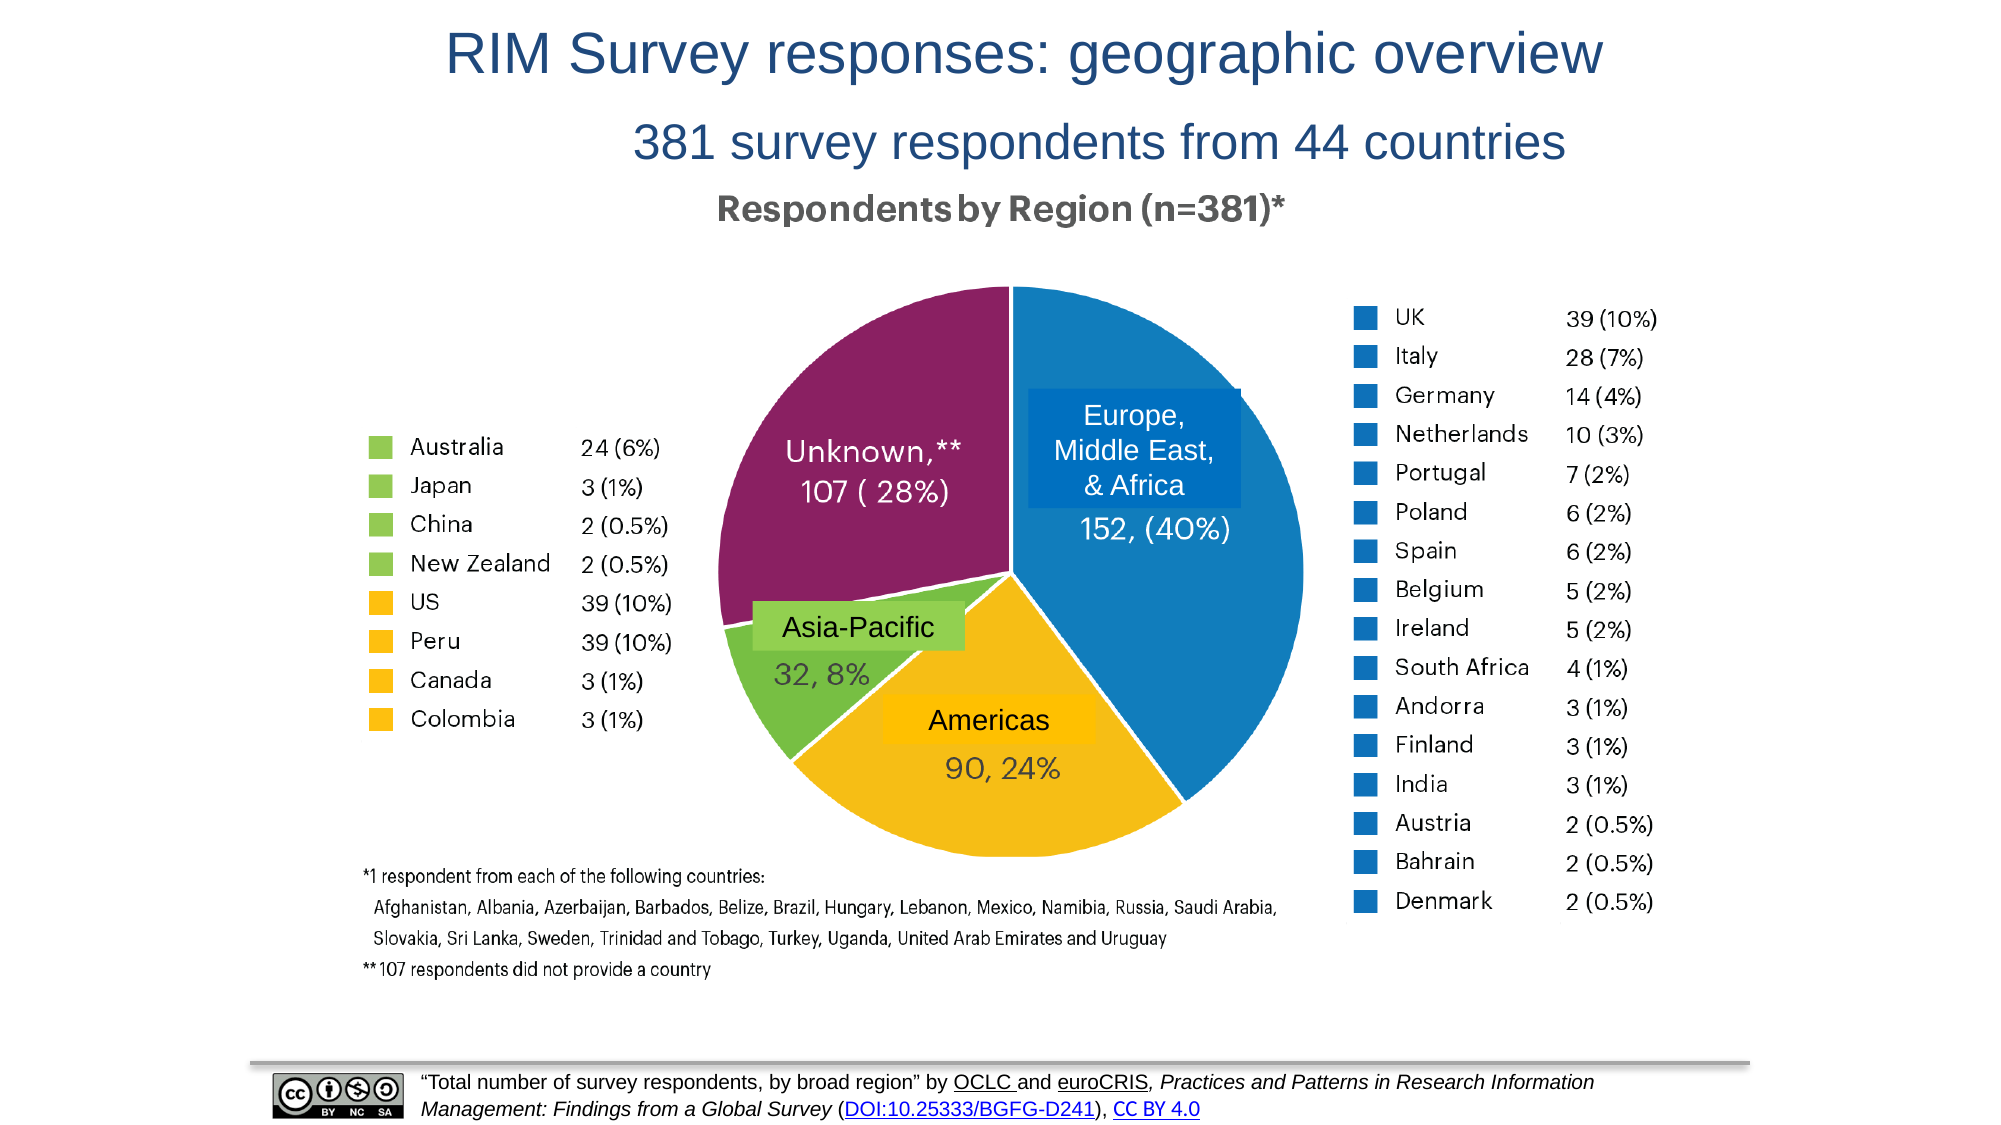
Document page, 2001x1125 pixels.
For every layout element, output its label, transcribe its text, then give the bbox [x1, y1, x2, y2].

text_box “Total number of survey respondents, by broad region” by OCLC and euroCRIS, Practices and Patterns in Research Information Management: Findings from a Global Survey (DOI:10.25333/BGFG-D241), CC BY 4.0 [407, 1071, 1732, 1125]
picture [272, 1072, 405, 1120]
text_box RIM Survey responses: geographic overview 381 survey respondents from 44 countries [137, 0, 1913, 172]
picture [324, 185, 1676, 1017]
